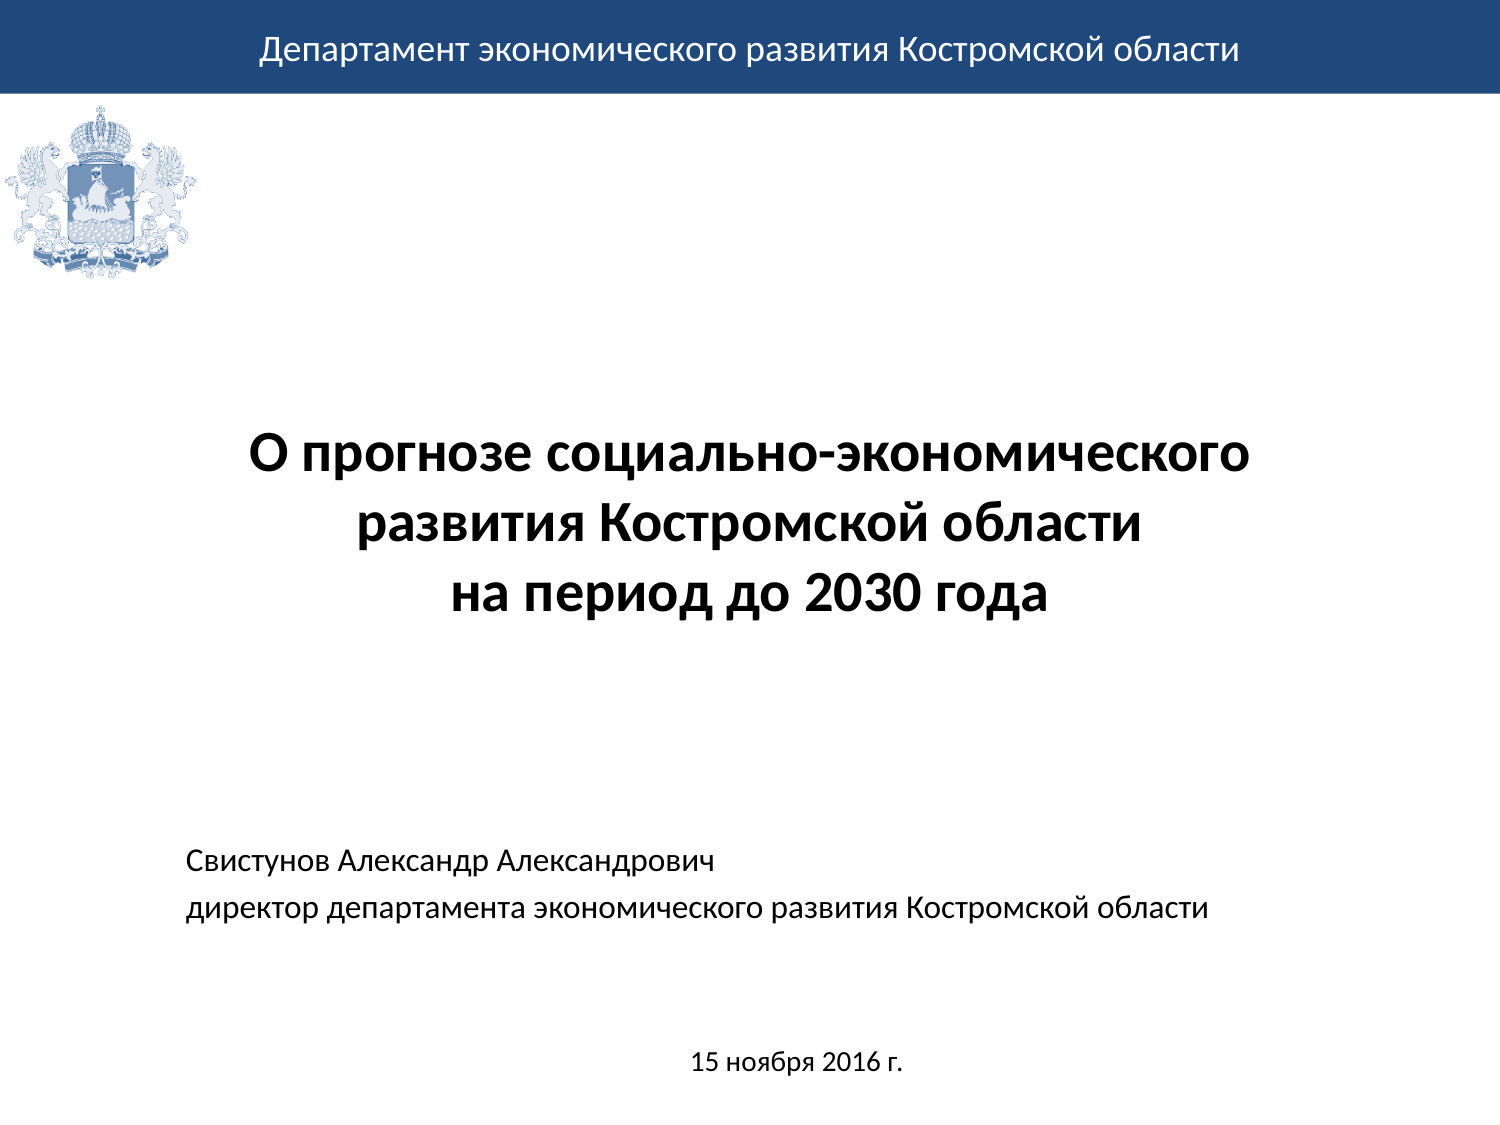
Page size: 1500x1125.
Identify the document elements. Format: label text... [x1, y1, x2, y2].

text_box О прогнозе социально-экономического развития Костромской области на период до 2030 года [64, 406, 1436, 631]
picture [5, 101, 201, 280]
text_box 15 ноября 2016 г. [643, 1034, 950, 1085]
text_box Департамент экономического развития Костромской области [0, 0, 1500, 96]
text_box Свистунов Александр Александрович директор департамента экономического развития Костромской области [171, 822, 1459, 933]
